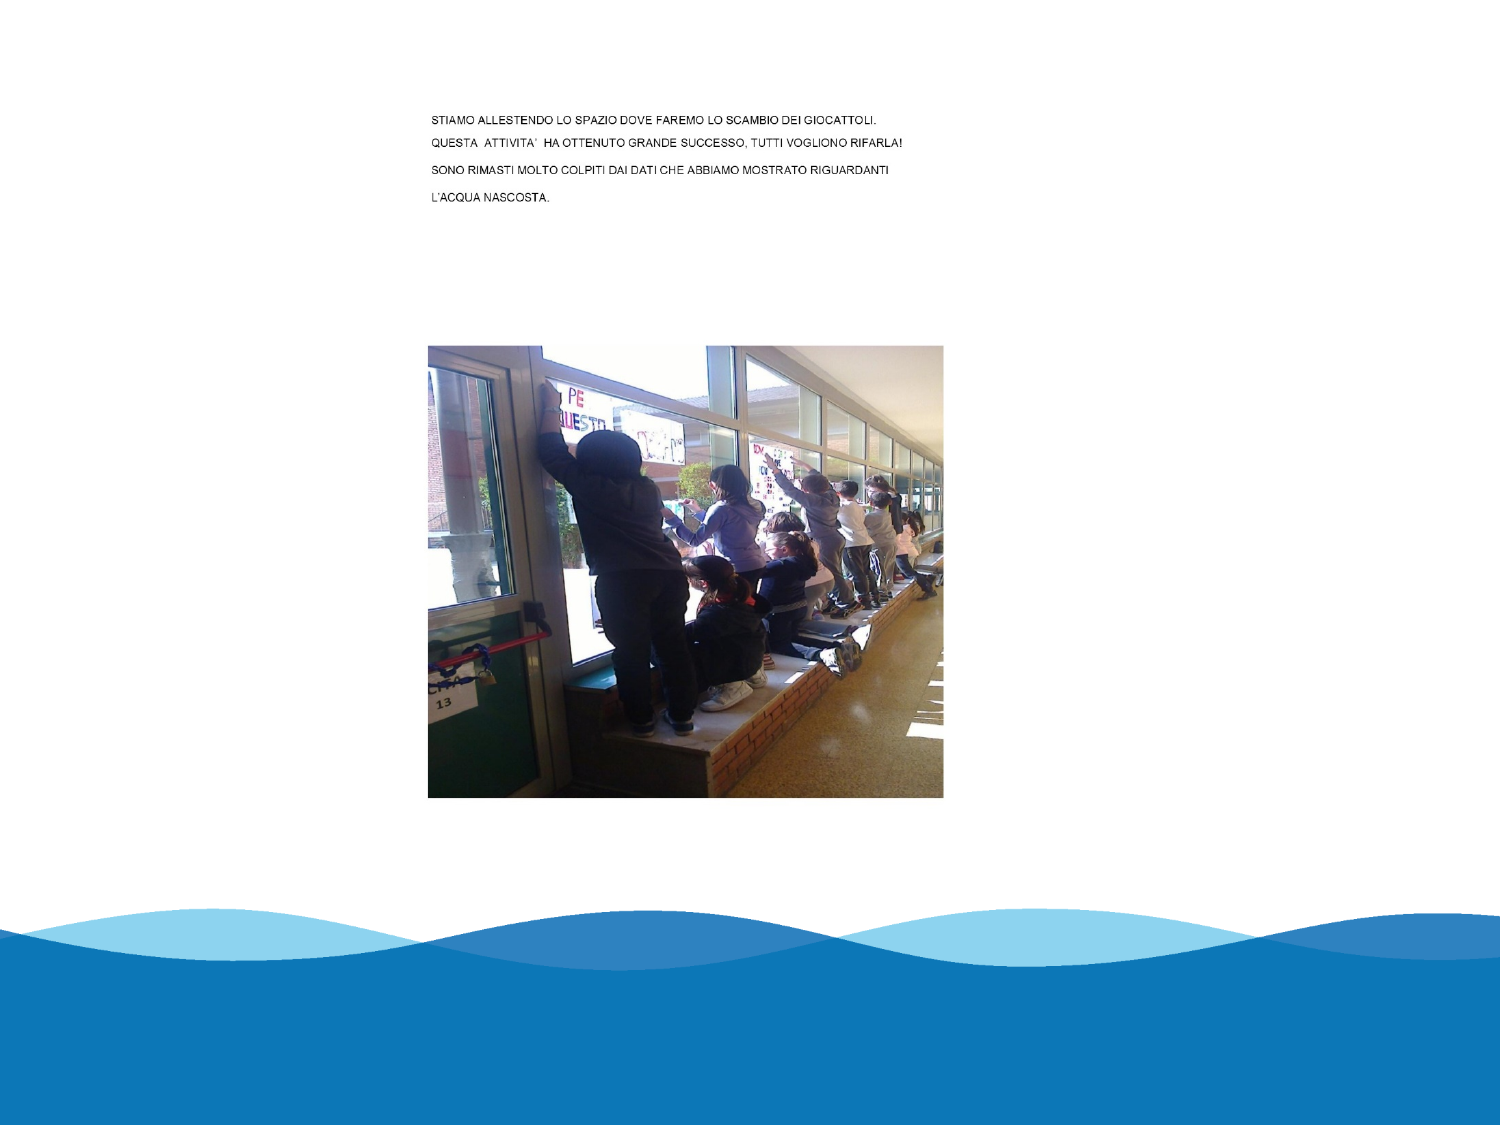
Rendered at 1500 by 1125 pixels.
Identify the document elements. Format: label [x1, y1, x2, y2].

picture [0, 908, 1500, 1125]
picture [391, 34, 995, 906]
